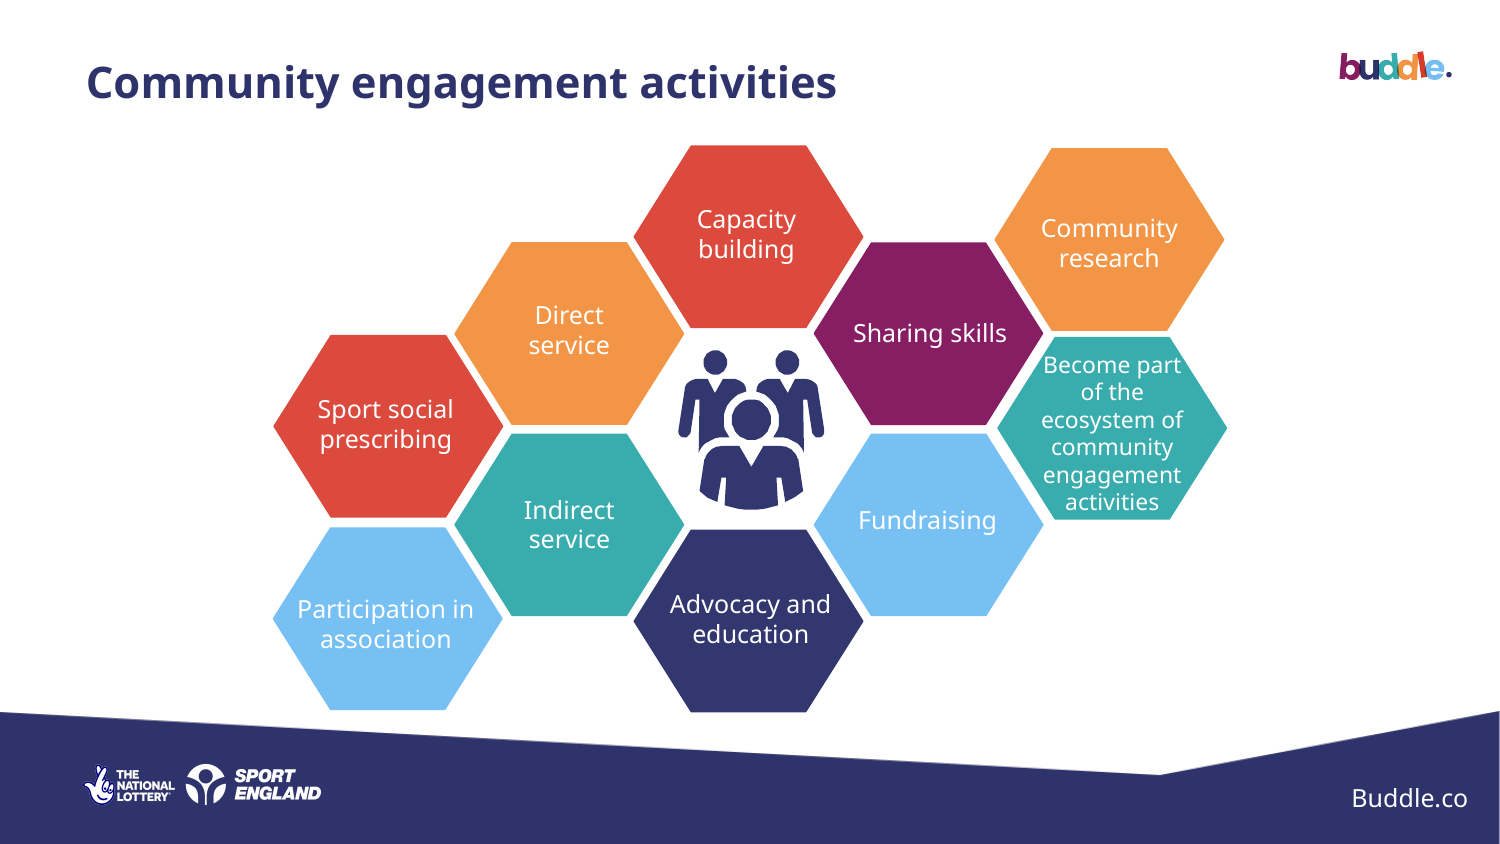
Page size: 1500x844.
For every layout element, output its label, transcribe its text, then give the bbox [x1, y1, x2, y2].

picture [1338, 49, 1453, 81]
picture [0, 711, 1500, 844]
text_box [273, 146, 1227, 712]
title Community engagement activities [70, 53, 908, 116]
